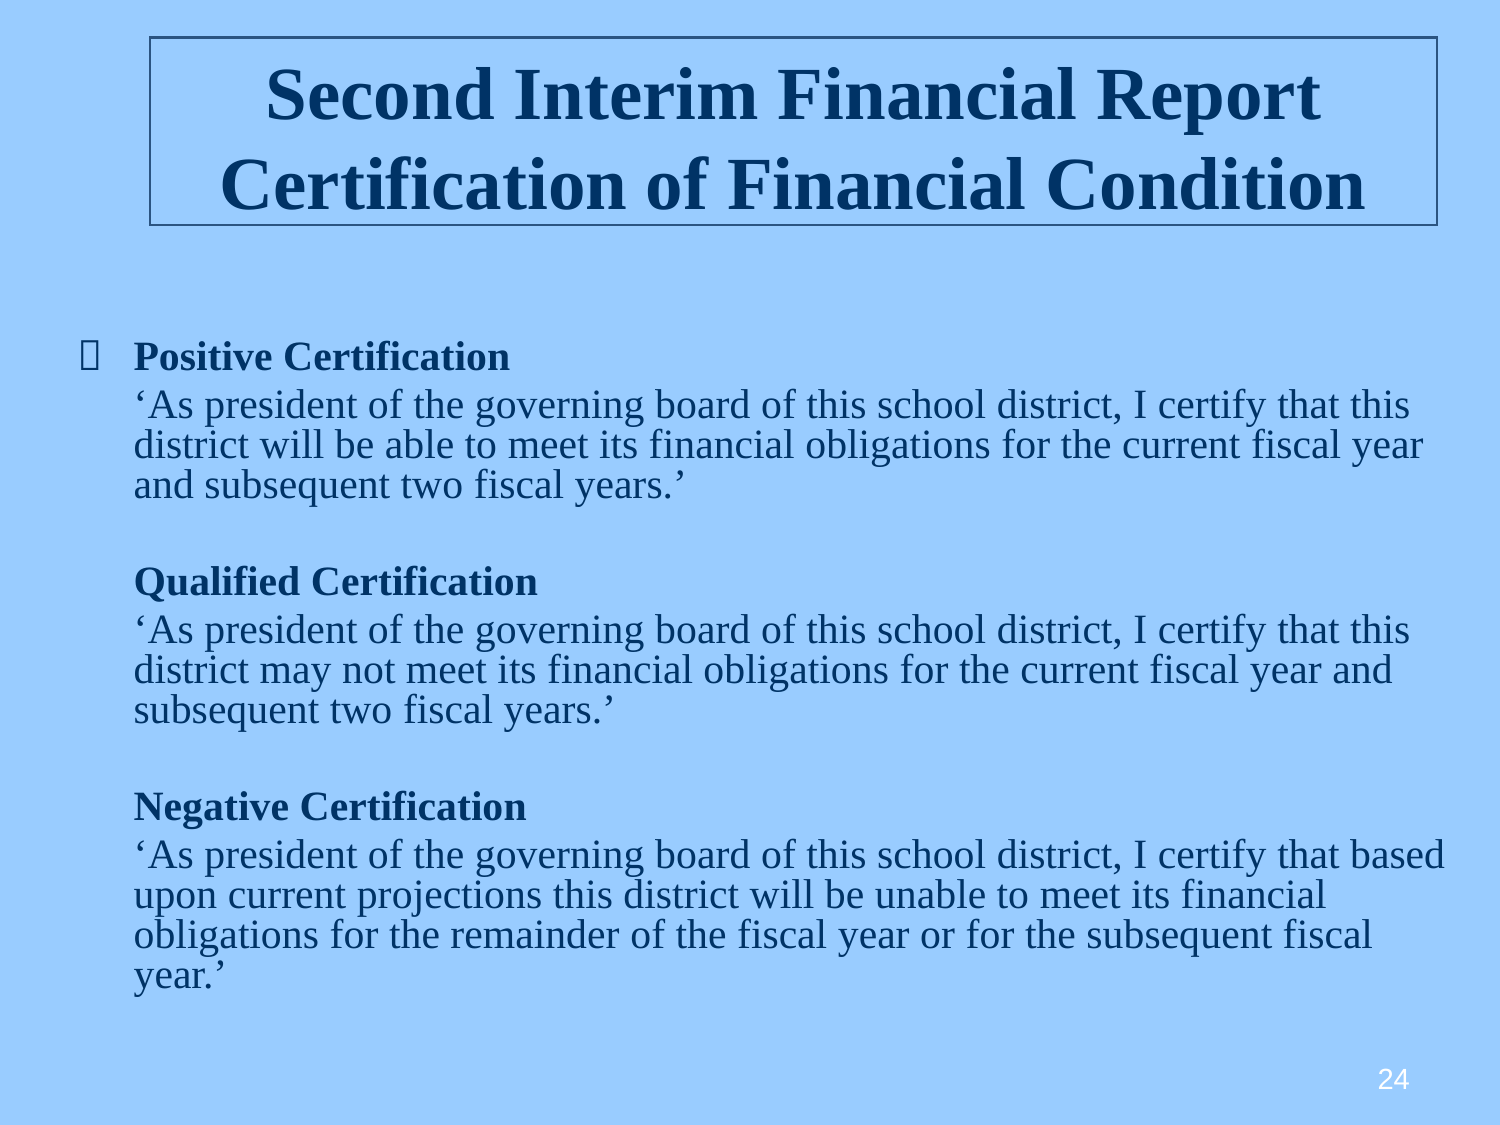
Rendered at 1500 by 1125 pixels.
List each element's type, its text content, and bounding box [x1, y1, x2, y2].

list  Positive Certification ‘As president of the governing board of this school district, I certify that this district will be able to meet its financial obligations for the current fiscal year and subsequent two fiscal years.’ Qualified Certification ‘As president of the governing board of this school district, I certify that this district may not meet its financial obligations for the current fiscal year and subsequent two fiscal years.’ Negative Certification ‘As president of the governing board of this school district, I certify that based upon current projections this district will be unable to meet its financial obligations for the remainder of the fiscal year or for the subsequent fiscal year.’ [62, 262, 1463, 1075]
slide_number 24 [1074, 1075, 1425, 1103]
title Second Interim Financial Report Certification of Financial Condition [150, 37, 1438, 225]
